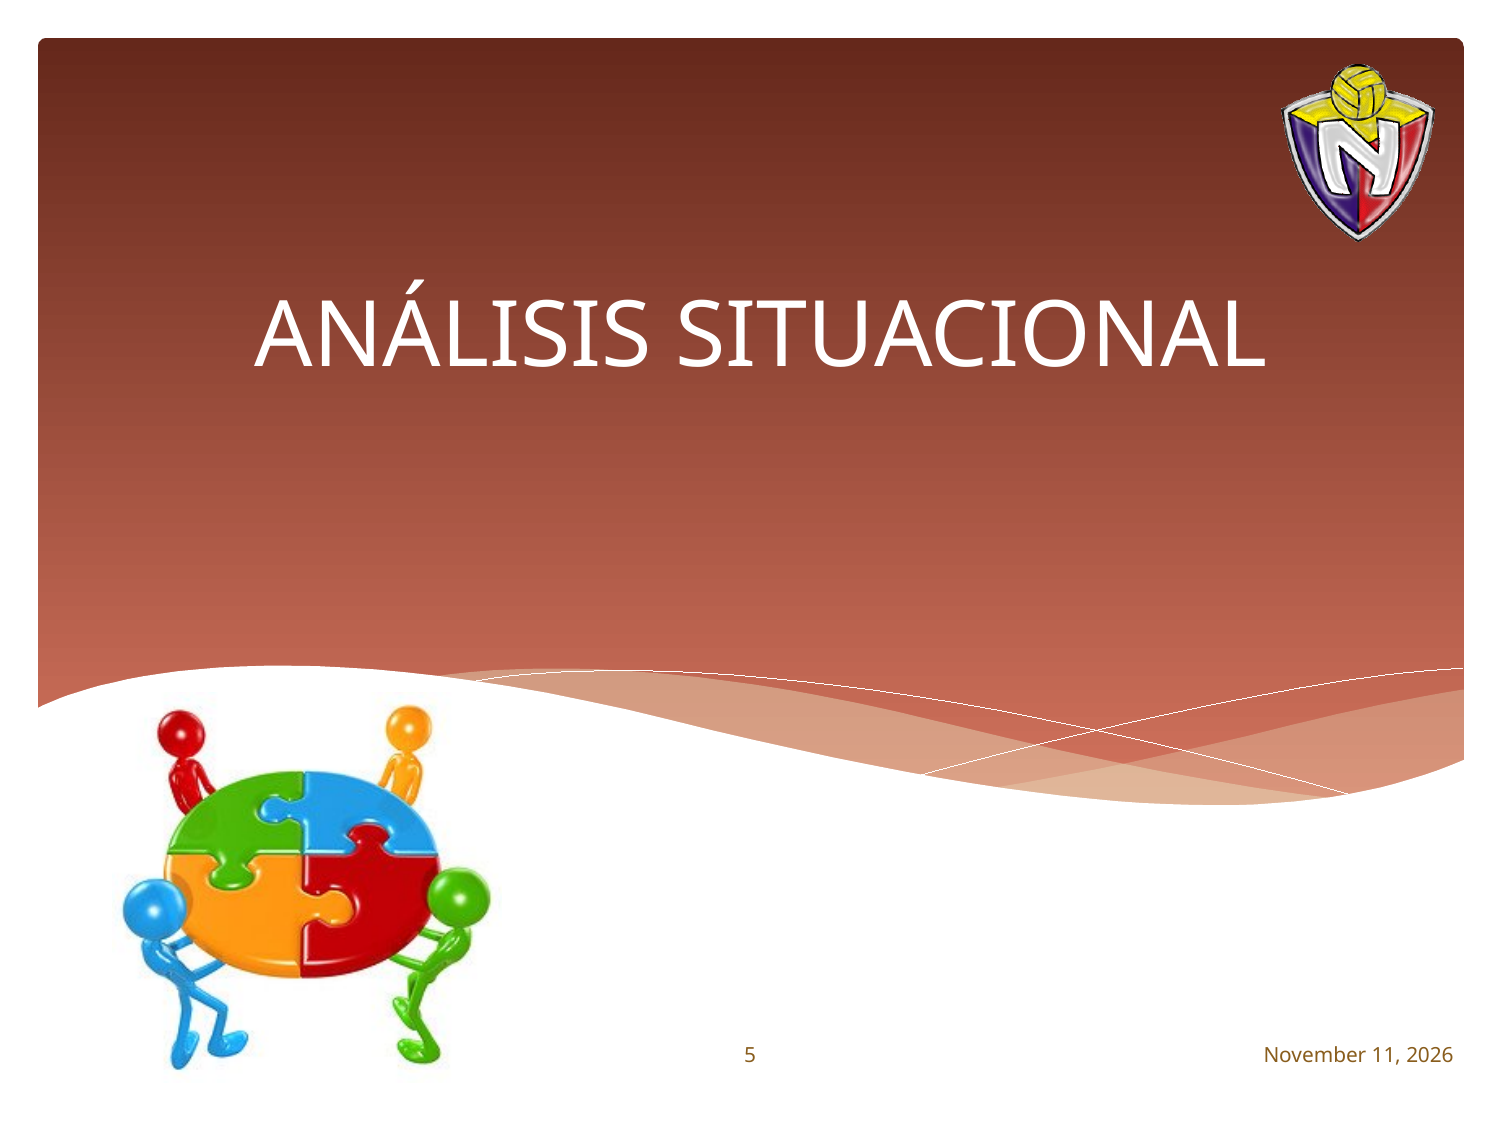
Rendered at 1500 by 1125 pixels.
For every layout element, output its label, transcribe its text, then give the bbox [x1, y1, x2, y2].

picture [1281, 63, 1436, 242]
picture [111, 692, 503, 1083]
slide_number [847, 1025, 1469, 1086]
slide_number 5 [654, 1025, 846, 1086]
title ANÁLISIS SITUACIONAL [123, 267, 1399, 518]
